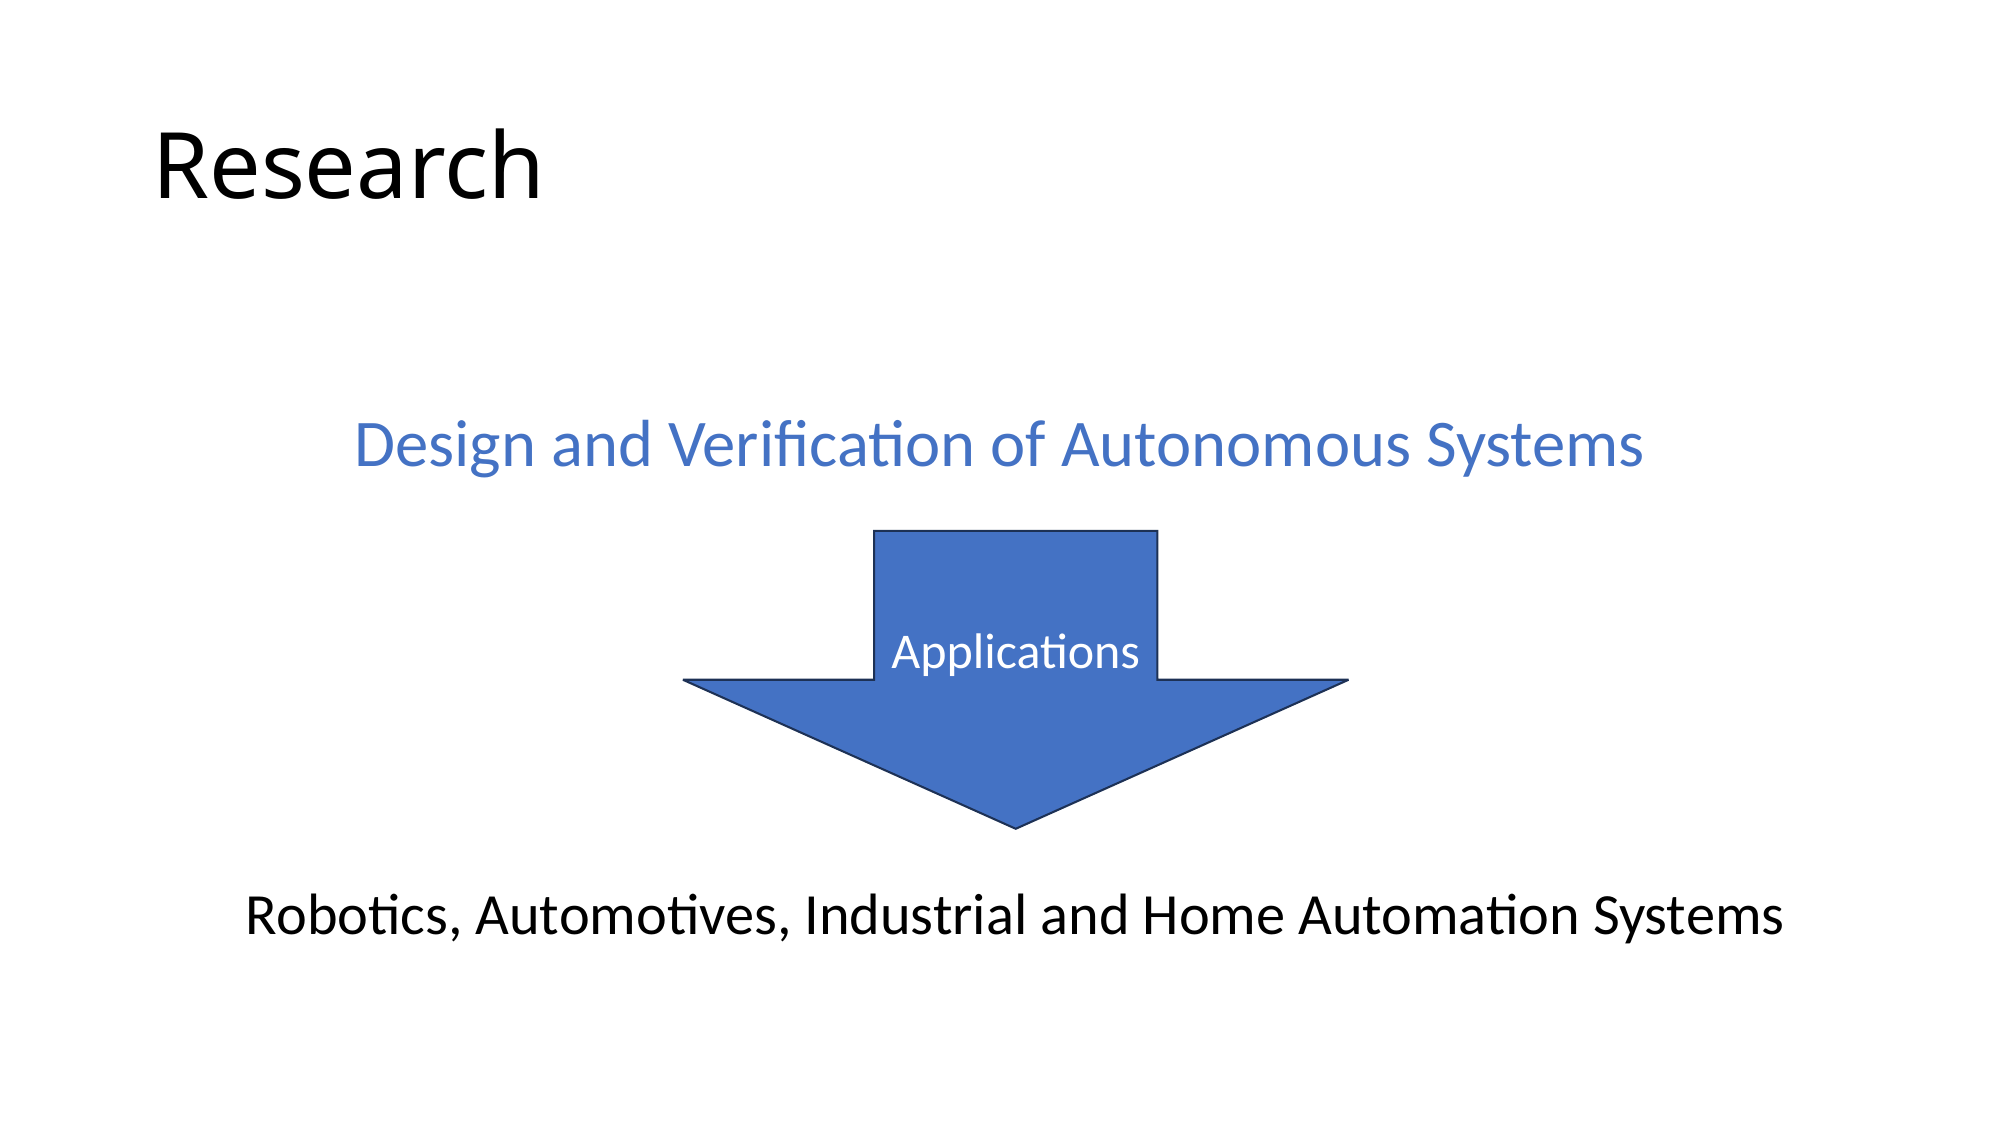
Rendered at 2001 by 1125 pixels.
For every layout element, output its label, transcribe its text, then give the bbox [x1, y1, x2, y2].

title Research [137, 59, 1863, 278]
text_box Applications [682, 529, 1349, 830]
text_box Robotics, Automotives, Industrial and Home Automation Systems [164, 868, 1867, 954]
text_box Design and Verification of Autonomous Systems [339, 392, 1661, 487]
